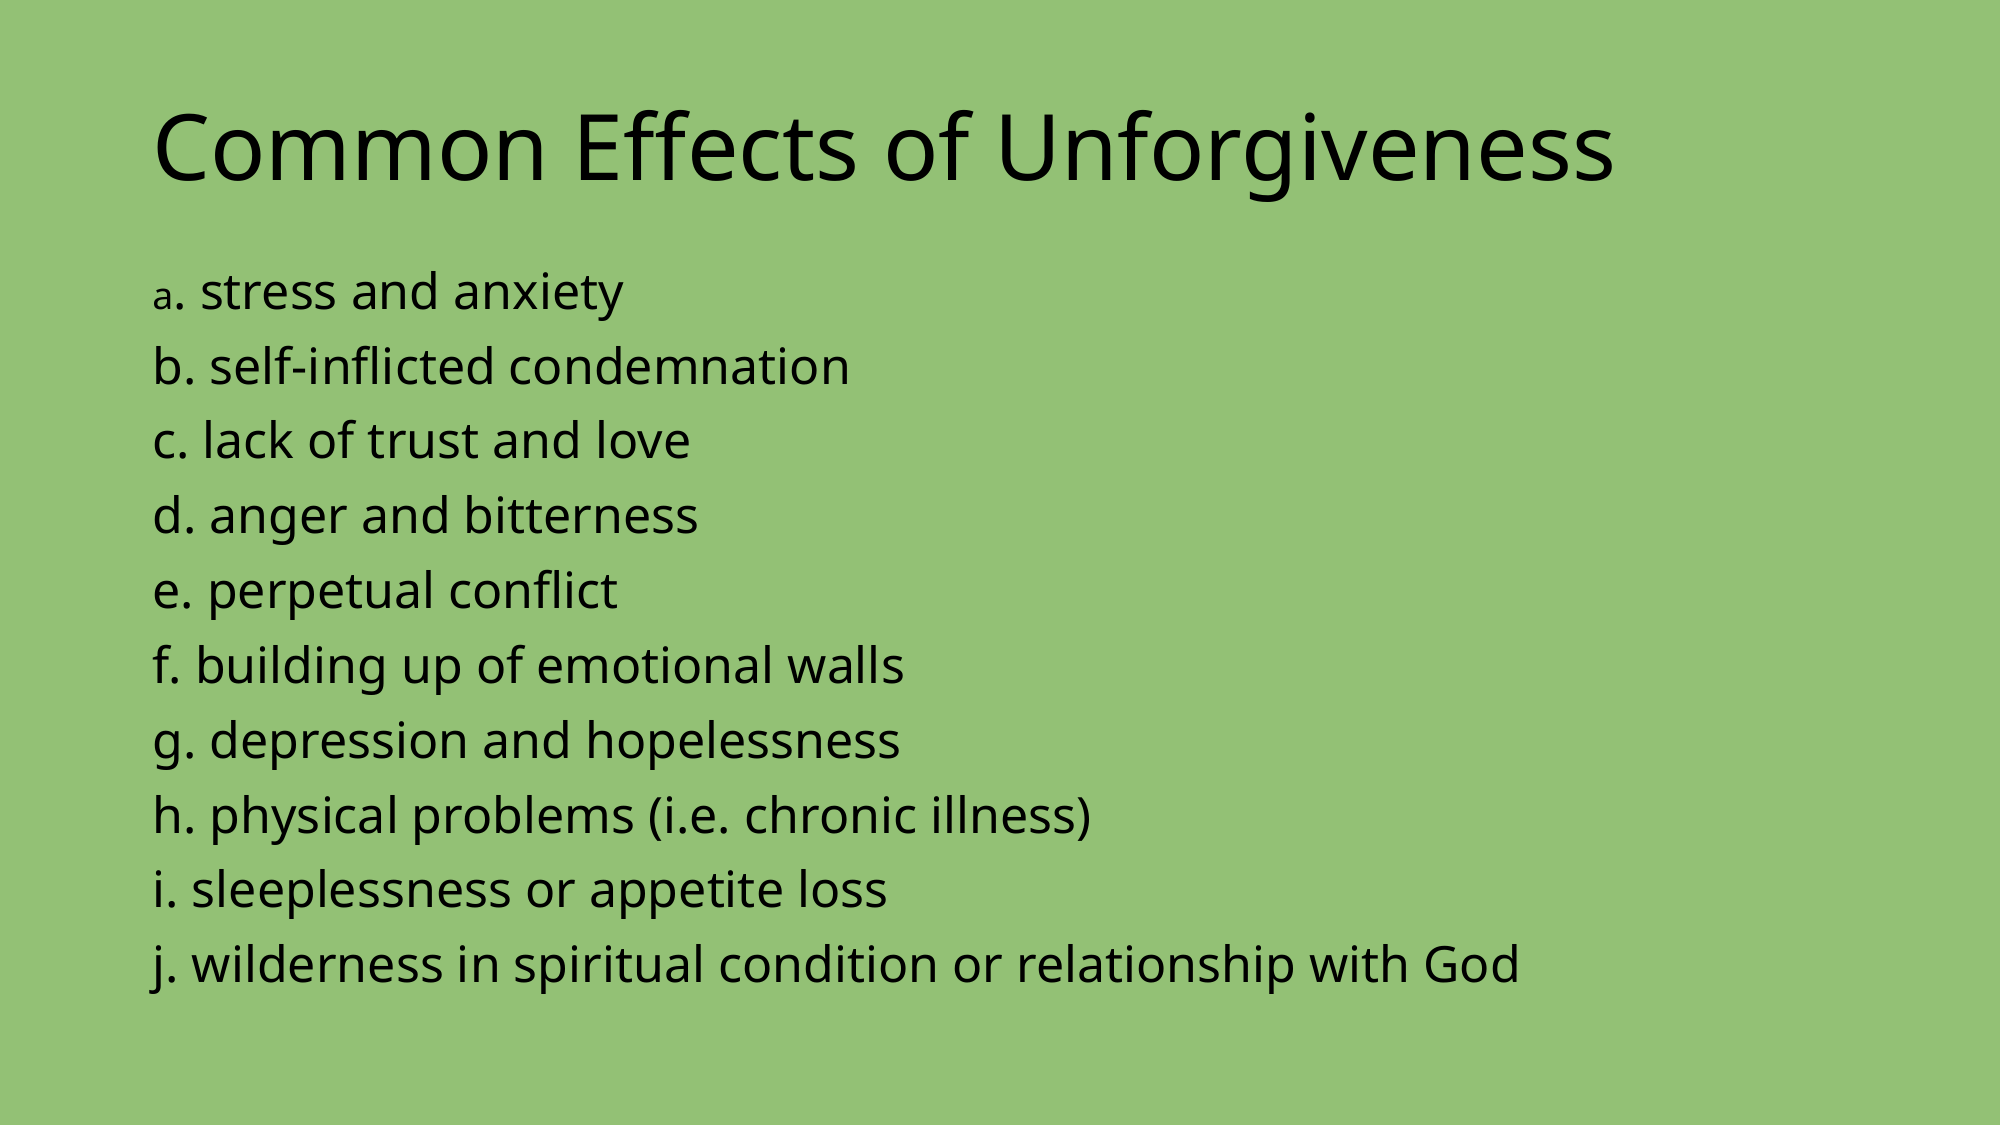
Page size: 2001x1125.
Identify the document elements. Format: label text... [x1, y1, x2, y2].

list a. stress and anxiety b. self-inflicted condemnation c. lack of trust and love d. anger and bitterness e. perpetual conflict f. building up of emotional walls g. depression and hopelessness h. physical problems (i.e. chronic illness) i. sleeplessness or appetite loss j. wilderness in spiritual condition or relationship with God [137, 258, 1863, 1014]
title Common Effects of Unforgiveness [137, 59, 1863, 243]
